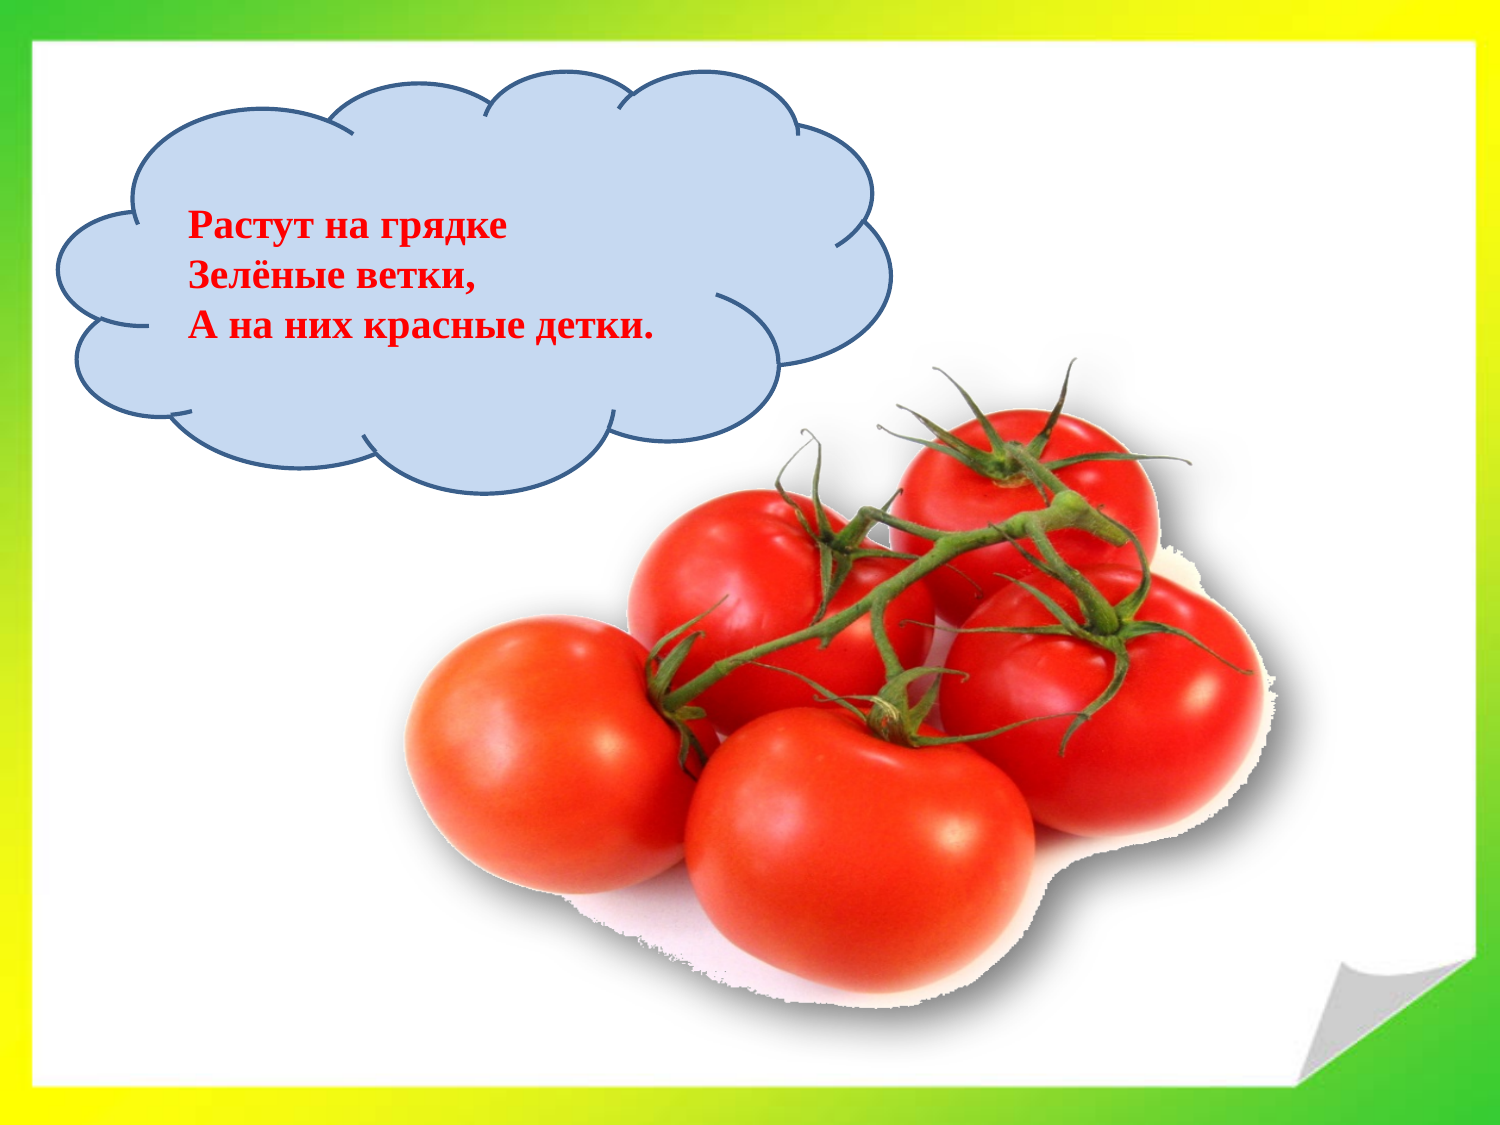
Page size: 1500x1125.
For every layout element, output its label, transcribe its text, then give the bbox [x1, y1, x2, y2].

picture [0, 0, 1500, 1125]
text_box Растут на грядке Зелёные ветки, А на них красные детки. [55, 69, 894, 468]
